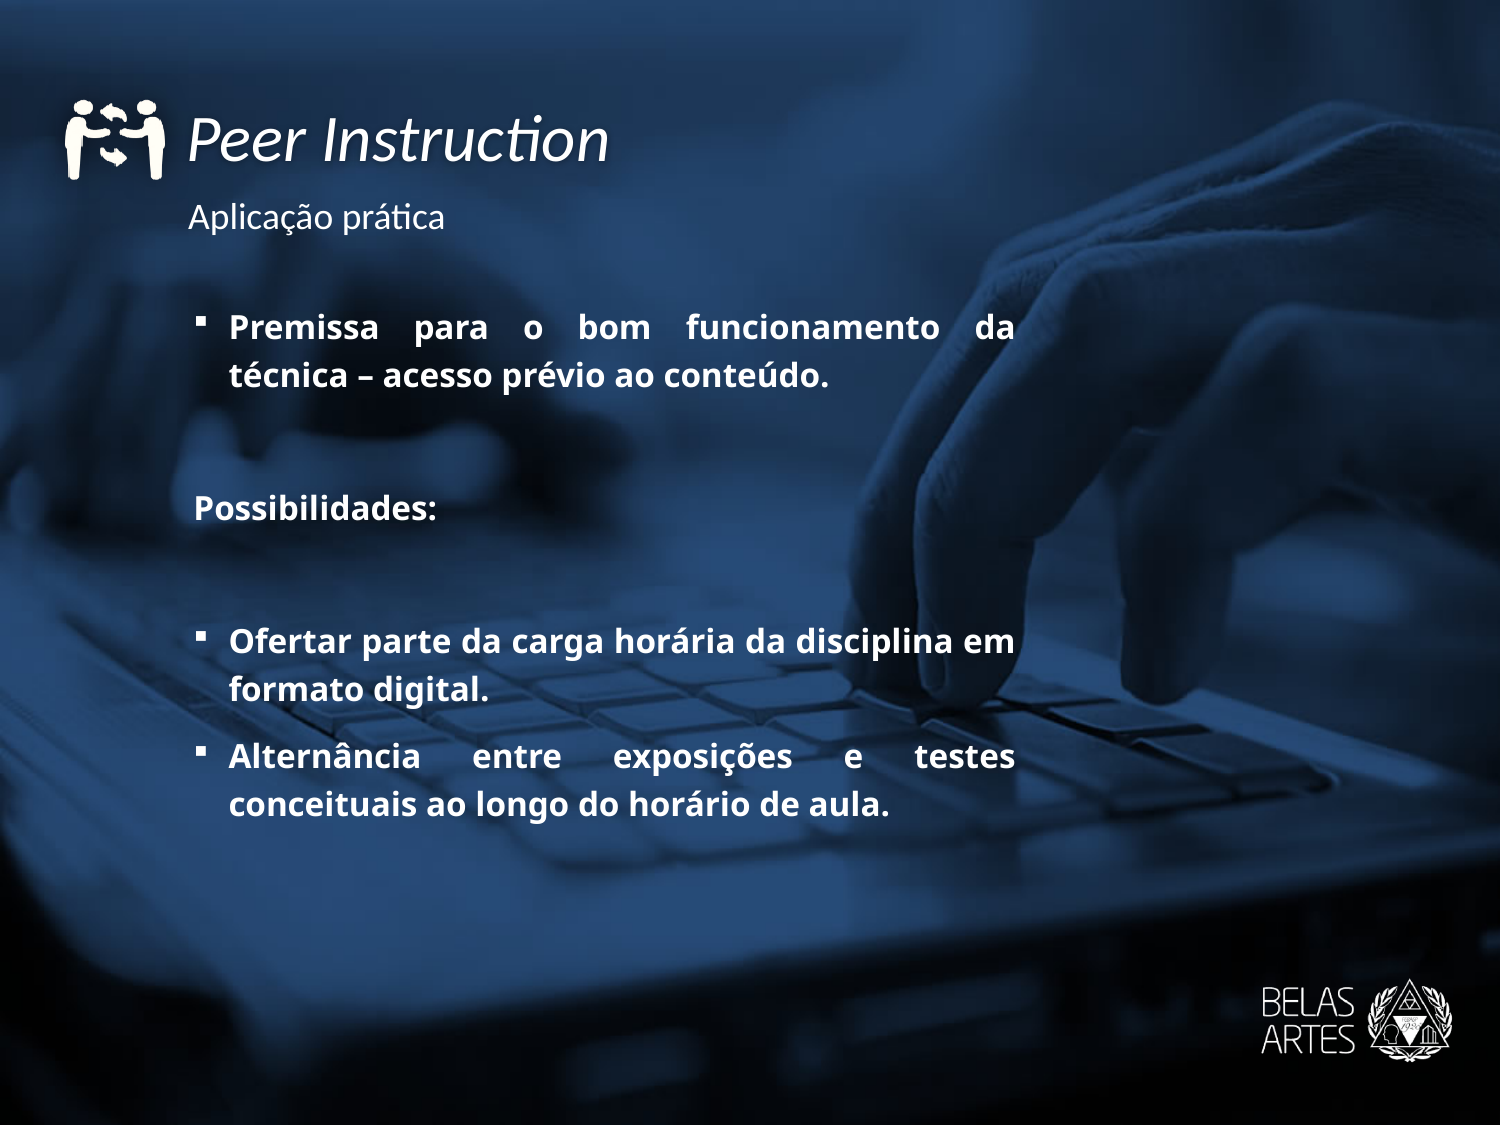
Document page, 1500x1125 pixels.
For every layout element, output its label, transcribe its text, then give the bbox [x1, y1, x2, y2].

text_box Premissa para o bom funcionamento da técnica – acesso prévio ao conteúdo. Possibilidades: Ofertar parte da carga horária da disciplina em formato digital. Alternância entre exposições e testes conceituais ao longo do horário de aula. [178, 290, 1032, 831]
picture [0, 0, 1500, 1125]
text_box Aplicação prática [173, 237, 461, 245]
text_box Peer Instruction [171, 40, 1379, 229]
